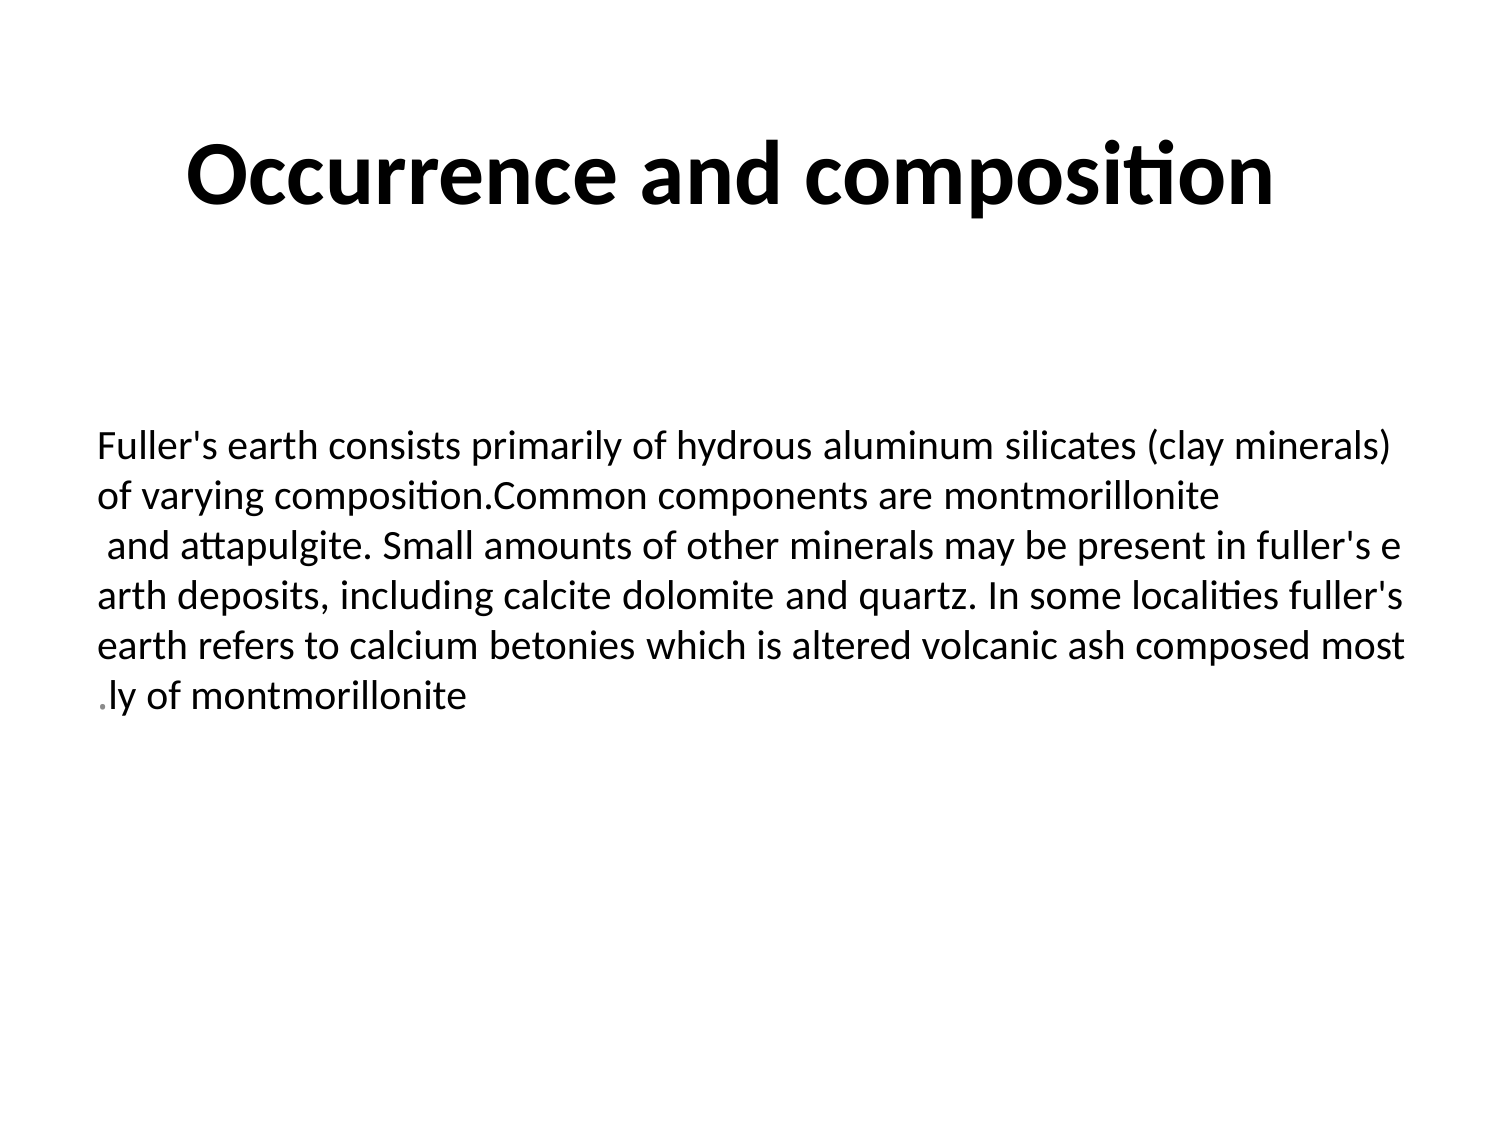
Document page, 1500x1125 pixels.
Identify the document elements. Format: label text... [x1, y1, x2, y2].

subtitle Fuller's earth consists primarily of hydrous.aluminum.silicates (clay minerals) of varying composition.Common components are.montmorillonite and attapulgite. Small amounts of other minerals may be present in fuller's earth deposits, including calcite.dolomite.and quartz. In some localities fuller's earth refers to calcium.betonies.which is altered volcanic ash composed mostly of montmorillonite. [82, 410, 1430, 832]
title Occurrence and composition [82, 46, 1357, 288]
